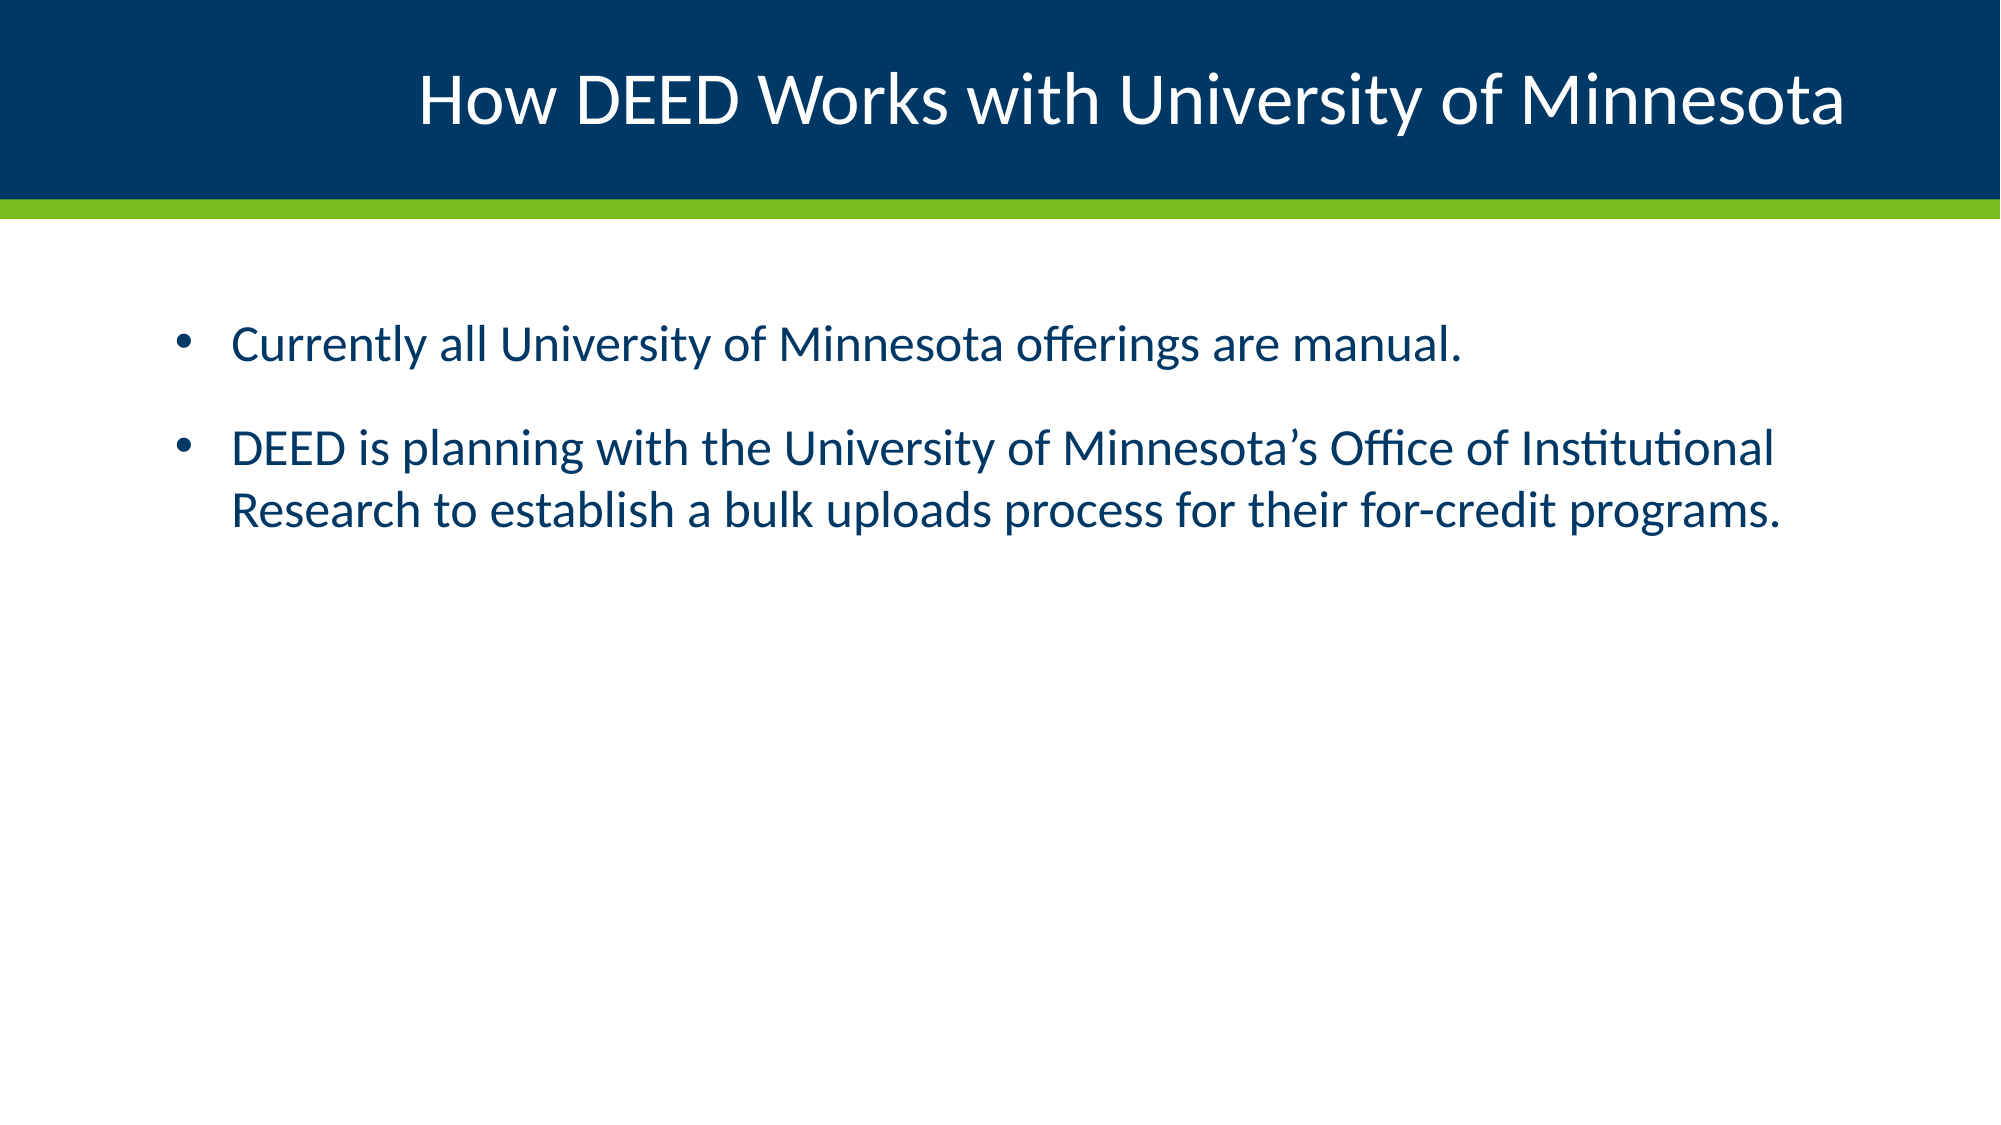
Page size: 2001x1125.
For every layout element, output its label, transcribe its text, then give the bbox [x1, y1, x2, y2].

list Currently all University of Minnesota offerings are manual. DEED is planning with the University of Minnesota’s Office of Institutional Research to establish a bulk uploads process for their for-credit programs. [137, 219, 1863, 1014]
title How DEED Works with University of Minnesota [137, 24, 1863, 175]
